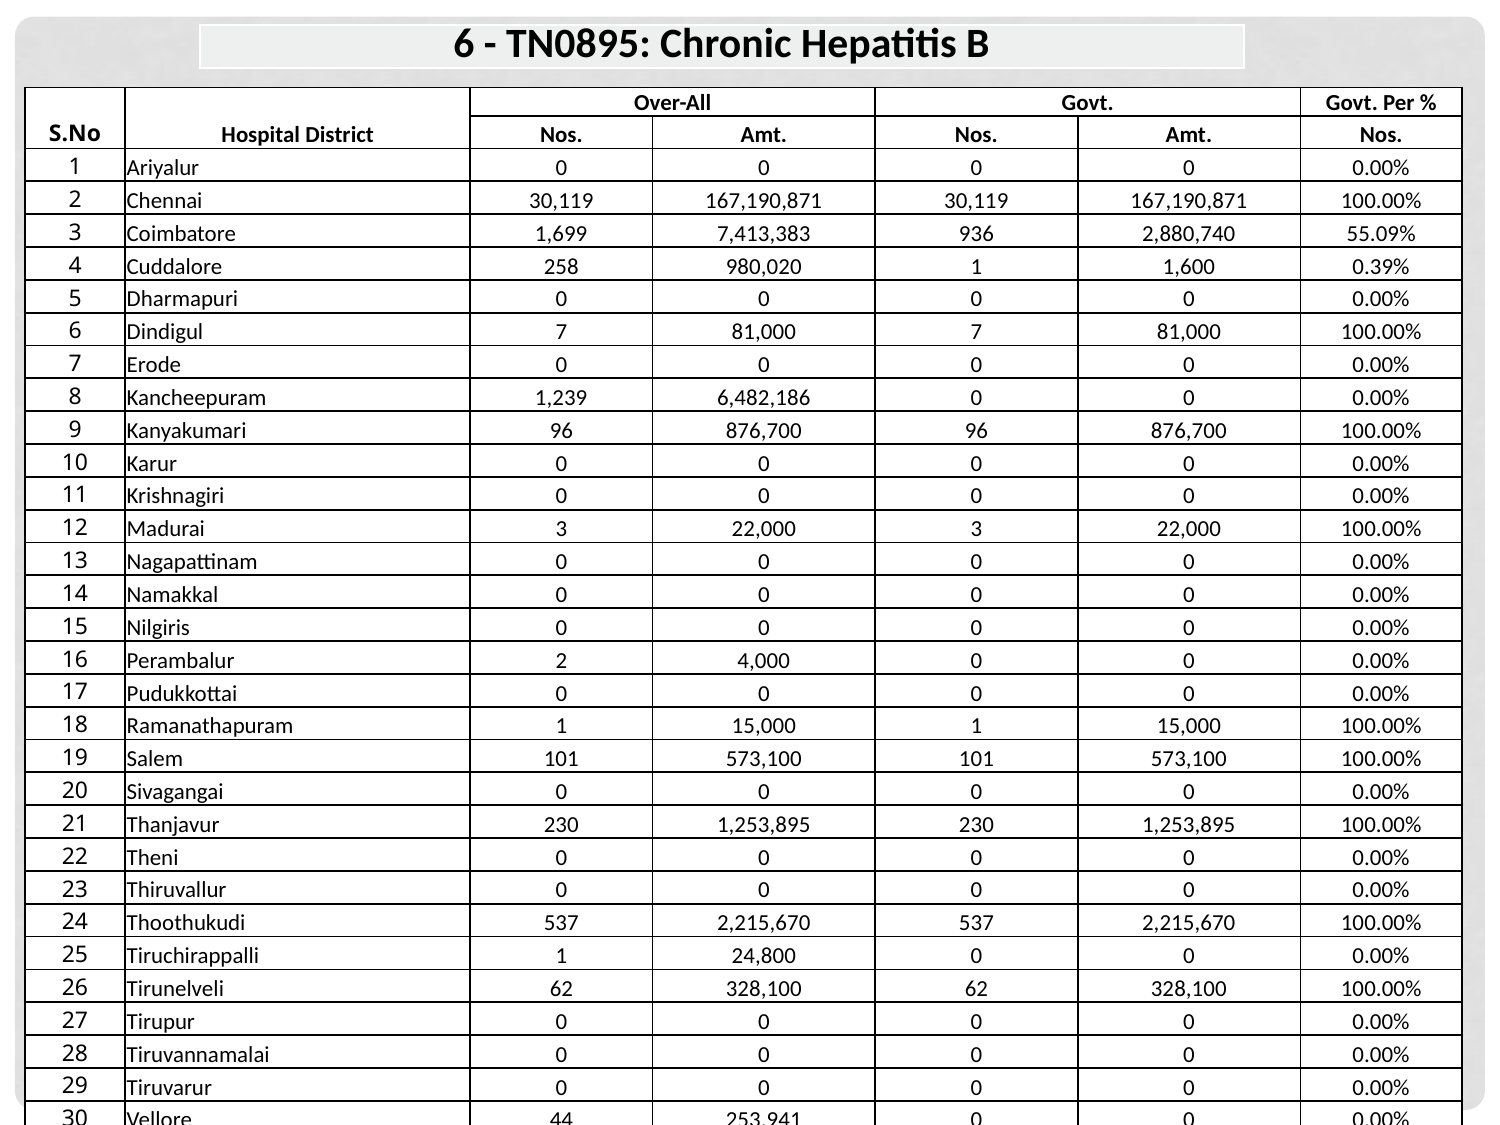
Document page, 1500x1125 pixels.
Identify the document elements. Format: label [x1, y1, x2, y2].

table_cell [1301, 543, 1461, 574]
table_cell [876, 806, 1077, 837]
table_cell [26, 872, 124, 903]
table_cell [126, 215, 469, 246]
table_cell [1079, 281, 1300, 312]
table_cell [126, 937, 469, 969]
table_cell [471, 543, 652, 574]
table_cell [1301, 708, 1461, 739]
table_cell [471, 1102, 652, 1125]
table_cell [653, 314, 874, 345]
table_cell [653, 149, 874, 180]
table_cell [26, 215, 124, 246]
table_header [201, 26, 1243, 67]
table_cell [876, 642, 1077, 673]
table_cell [653, 708, 874, 739]
table_cell [876, 708, 1077, 739]
table_cell [126, 806, 469, 837]
table_cell [653, 576, 874, 607]
table_cell [876, 511, 1077, 542]
table_cell [653, 937, 874, 969]
table_cell [653, 773, 874, 804]
table_cell [26, 1102, 124, 1125]
table_cell [1079, 806, 1300, 837]
table_cell [471, 642, 652, 673]
table_header [126, 88, 469, 148]
table_cell [1079, 511, 1300, 542]
table_cell [1301, 248, 1461, 279]
table_cell [1079, 314, 1300, 345]
table_cell [1301, 773, 1461, 804]
table_cell [126, 248, 469, 279]
table_cell [26, 576, 124, 607]
table_cell [126, 149, 469, 180]
table_cell [876, 281, 1077, 312]
table_cell [1079, 740, 1300, 771]
table_cell [126, 740, 469, 771]
table_cell [471, 281, 652, 312]
table_cell [26, 740, 124, 771]
table_cell [876, 543, 1077, 574]
table_cell [26, 773, 124, 804]
table_cell [653, 379, 874, 410]
table_cell [471, 248, 652, 279]
table_cell [876, 478, 1077, 509]
table_cell [1079, 970, 1300, 1001]
table_cell [653, 970, 874, 1001]
table_cell [653, 445, 874, 476]
table_cell [1079, 609, 1300, 640]
table_cell [653, 281, 874, 312]
table_cell [471, 412, 652, 443]
table_cell [126, 314, 469, 345]
table_cell [1079, 872, 1300, 903]
table_cell [126, 1036, 469, 1067]
table_cell [653, 642, 874, 673]
table_cell [471, 1036, 652, 1067]
table_cell [471, 905, 652, 936]
table_cell [876, 1102, 1077, 1125]
table_cell [653, 117, 874, 148]
table_cell [26, 642, 124, 673]
table_cell [876, 149, 1077, 180]
table_cell [1079, 905, 1300, 936]
table_cell [471, 806, 652, 837]
table_cell [876, 314, 1077, 345]
table_cell [1079, 1102, 1300, 1125]
table_cell [876, 346, 1077, 377]
table_cell [1079, 248, 1300, 279]
table_cell [26, 314, 124, 345]
table_cell [1301, 478, 1461, 509]
table_cell [471, 511, 652, 542]
table_cell [126, 478, 469, 509]
table_cell [1079, 543, 1300, 574]
table_cell [1079, 379, 1300, 410]
table_cell [26, 478, 124, 509]
table_cell [876, 839, 1077, 870]
table_cell [876, 576, 1077, 607]
table_cell [653, 248, 874, 279]
table_cell [1301, 117, 1461, 148]
table_cell [26, 281, 124, 312]
table_cell [653, 872, 874, 903]
table_cell [876, 215, 1077, 246]
table_cell [1301, 806, 1461, 837]
table_cell [653, 1036, 874, 1067]
table_cell [876, 1069, 1077, 1100]
table_cell [26, 708, 124, 739]
table_cell [126, 1102, 469, 1125]
table_cell [876, 445, 1077, 476]
table_header [471, 88, 874, 115]
table_cell [1079, 1036, 1300, 1067]
table_cell [653, 543, 874, 574]
table_cell [653, 1102, 874, 1125]
table_cell [26, 970, 124, 1001]
table_cell [471, 609, 652, 640]
table_cell [471, 215, 652, 246]
table_cell [653, 806, 874, 837]
table_cell [1079, 839, 1300, 870]
table_cell [876, 609, 1077, 640]
table_cell [26, 149, 124, 180]
table_cell [1301, 1036, 1461, 1067]
table_cell [26, 1069, 124, 1100]
table_cell [1301, 511, 1461, 542]
table_cell [26, 675, 124, 706]
table_cell [876, 773, 1077, 804]
table_cell [1301, 905, 1461, 936]
table_cell [126, 773, 469, 804]
table_cell [1301, 1069, 1461, 1100]
table_cell [1079, 675, 1300, 706]
table_cell [653, 478, 874, 509]
table_cell [1079, 773, 1300, 804]
table_cell [1301, 314, 1461, 345]
table_cell [126, 1069, 469, 1100]
table_header [26, 88, 124, 148]
table_cell [1301, 346, 1461, 377]
table_cell [26, 1036, 124, 1067]
table_cell [653, 675, 874, 706]
table_cell [471, 117, 652, 148]
table_header [876, 88, 1300, 115]
table_cell [126, 675, 469, 706]
table_header [1301, 88, 1461, 115]
table_cell [653, 182, 874, 213]
table_cell [26, 511, 124, 542]
table_cell [1301, 937, 1461, 969]
table_cell [1079, 1069, 1300, 1100]
table_cell [876, 740, 1077, 771]
table_cell [1079, 117, 1300, 148]
table_cell [471, 478, 652, 509]
table_cell [653, 412, 874, 443]
table_cell [653, 609, 874, 640]
table_cell [471, 708, 652, 739]
table_cell [126, 412, 469, 443]
table_cell [126, 511, 469, 542]
table_cell [876, 937, 1077, 969]
table_cell [471, 839, 652, 870]
table_cell [26, 379, 124, 410]
table_cell [1079, 1003, 1300, 1034]
table_cell [653, 740, 874, 771]
table_cell [471, 445, 652, 476]
table_cell [1301, 839, 1461, 870]
table_cell [1301, 576, 1461, 607]
table_cell [876, 872, 1077, 903]
table_cell [876, 675, 1077, 706]
table_cell [1079, 215, 1300, 246]
table_cell [471, 937, 652, 969]
table_cell [26, 1003, 124, 1034]
table_cell [1301, 379, 1461, 410]
table_cell [126, 1003, 469, 1034]
table_cell [1301, 740, 1461, 771]
table_cell [471, 182, 652, 213]
table_cell [1301, 1102, 1461, 1125]
table_cell [126, 642, 469, 673]
table_cell [126, 905, 469, 936]
table_cell [471, 314, 652, 345]
table_cell [471, 872, 652, 903]
table_cell [126, 543, 469, 574]
table_cell [26, 609, 124, 640]
table_cell [471, 379, 652, 410]
table_cell [26, 905, 124, 936]
table_cell [1301, 182, 1461, 213]
table_cell [1079, 149, 1300, 180]
table_cell [1301, 872, 1461, 903]
table_cell [26, 182, 124, 213]
table_cell [126, 346, 469, 377]
table_cell [1301, 1003, 1461, 1034]
table_cell [653, 346, 874, 377]
table_cell [876, 905, 1077, 936]
table_cell [653, 1069, 874, 1100]
table_cell [1301, 675, 1461, 706]
table_cell [1079, 708, 1300, 739]
table_cell [126, 379, 469, 410]
table_cell [1301, 609, 1461, 640]
table_cell [26, 346, 124, 377]
table_cell [471, 576, 652, 607]
table_cell [876, 117, 1077, 148]
table_cell [876, 182, 1077, 213]
table_cell [126, 970, 469, 1001]
table_cell [1079, 576, 1300, 607]
table_cell [126, 609, 469, 640]
table_cell [1079, 642, 1300, 673]
table_cell [126, 708, 469, 739]
table_cell [653, 905, 874, 936]
table_cell [26, 412, 124, 443]
table_cell [126, 281, 469, 312]
table_cell [1301, 281, 1461, 312]
table_cell [26, 839, 124, 870]
table_cell [471, 675, 652, 706]
table_cell [1079, 478, 1300, 509]
table_cell [653, 1003, 874, 1034]
table_cell [126, 872, 469, 903]
table_cell [876, 970, 1077, 1001]
table_cell [26, 445, 124, 476]
table_cell [1301, 642, 1461, 673]
table_cell [471, 346, 652, 377]
table_cell [126, 182, 469, 213]
table_cell [653, 839, 874, 870]
table_cell [471, 773, 652, 804]
table_cell [26, 806, 124, 837]
table_cell [1079, 937, 1300, 969]
table_cell [1079, 412, 1300, 443]
table_cell [876, 412, 1077, 443]
table_cell [471, 740, 652, 771]
table_cell [876, 1036, 1077, 1067]
table_cell [471, 1003, 652, 1034]
table_cell [126, 839, 469, 870]
table_cell [1301, 215, 1461, 246]
table_cell [1301, 412, 1461, 443]
table_cell [653, 511, 874, 542]
table_cell [26, 937, 124, 969]
table_cell [471, 1069, 652, 1100]
table_cell [1079, 445, 1300, 476]
table_cell [1301, 149, 1461, 180]
table_cell [126, 445, 469, 476]
table_cell [471, 149, 652, 180]
table_cell [876, 248, 1077, 279]
table_cell [26, 248, 124, 279]
table_cell [1079, 346, 1300, 377]
table_cell [26, 543, 124, 574]
table_cell [471, 970, 652, 1001]
table_cell [876, 1003, 1077, 1034]
table_cell [876, 379, 1077, 410]
table_cell [653, 215, 874, 246]
table_cell [1301, 445, 1461, 476]
table_cell [1079, 182, 1300, 213]
table_cell [1301, 970, 1461, 1001]
table_cell [126, 576, 469, 607]
